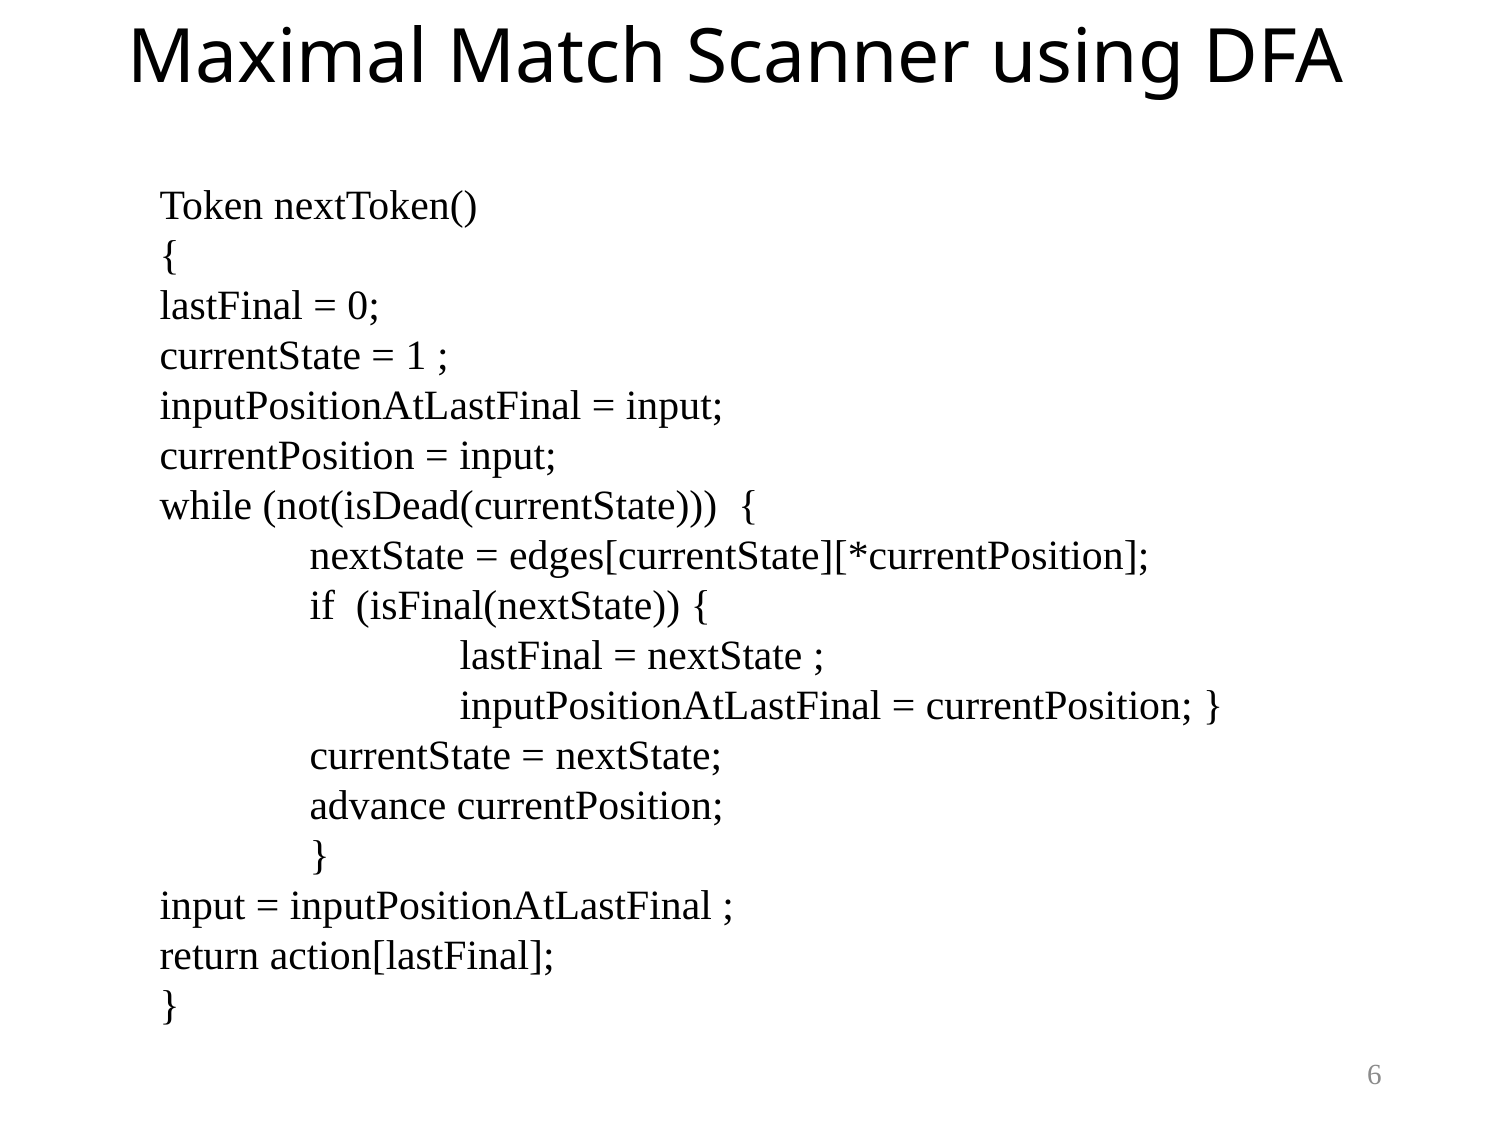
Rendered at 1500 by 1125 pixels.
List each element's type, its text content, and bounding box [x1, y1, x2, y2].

text_box Token nextToken() { lastFinal = 0; currentState = 1 ; inputPositionAtLastFinal = input; currentPosition = input; while (not(isDead(currentState))) { nextState = edges[currentState][*currentPosition]; if (isFinal(nextState)) { lastFinal = nextState ; inputPositionAtLastFinal = currentPosition; } currentState = nextState; advance currentPosition; } input = inputPositionAtLastFinal ; return action[lastFinal]; } [144, 170, 1422, 1036]
title Maximal Match Scanner using DFA [112, 0, 1388, 123]
slide_number 6 [1059, 1042, 1397, 1103]
